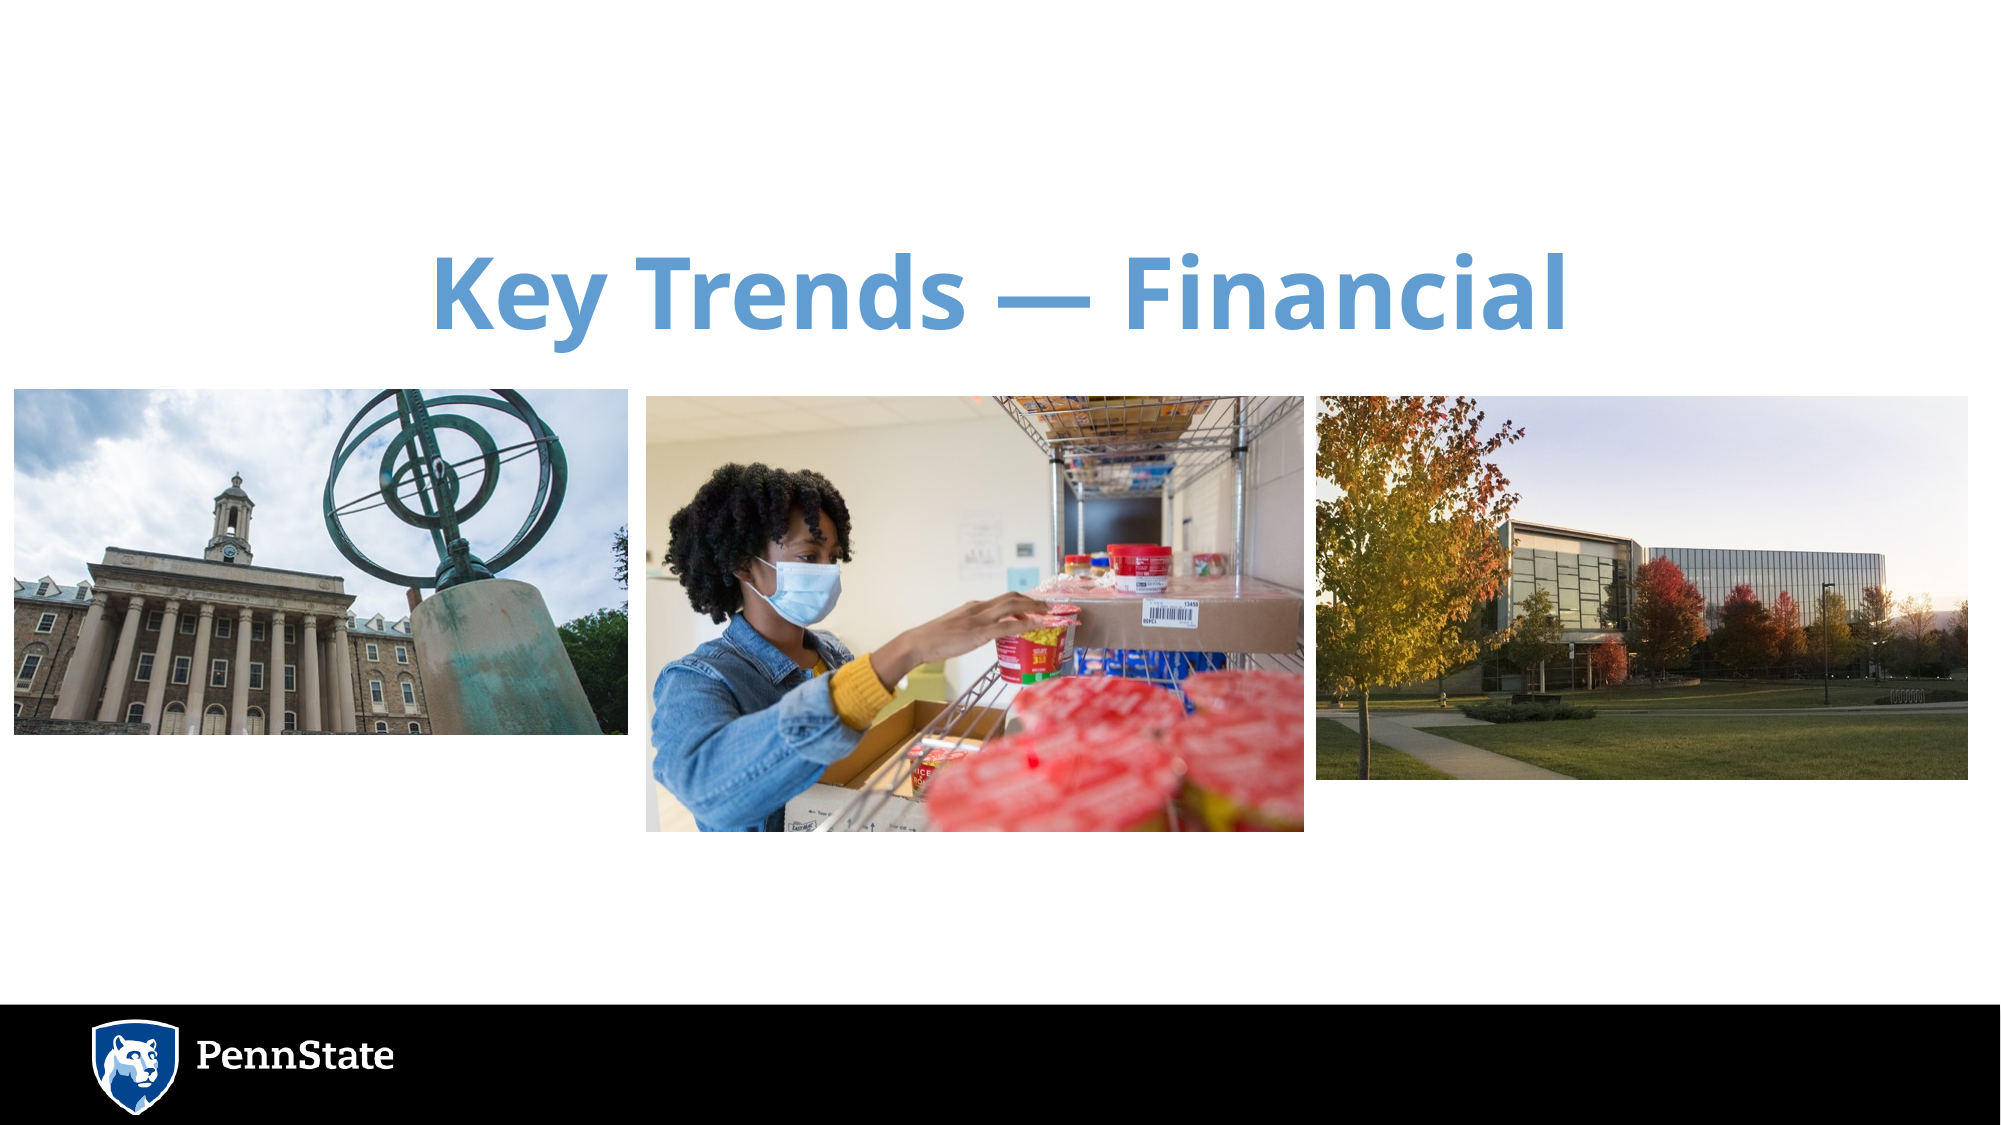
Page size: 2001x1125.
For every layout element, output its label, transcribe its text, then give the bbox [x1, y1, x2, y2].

picture [91, 1018, 394, 1115]
picture [13, 389, 628, 736]
picture [645, 396, 1304, 832]
picture [1315, 396, 1969, 780]
text_box Key Trends — Financial [71, 196, 1929, 384]
